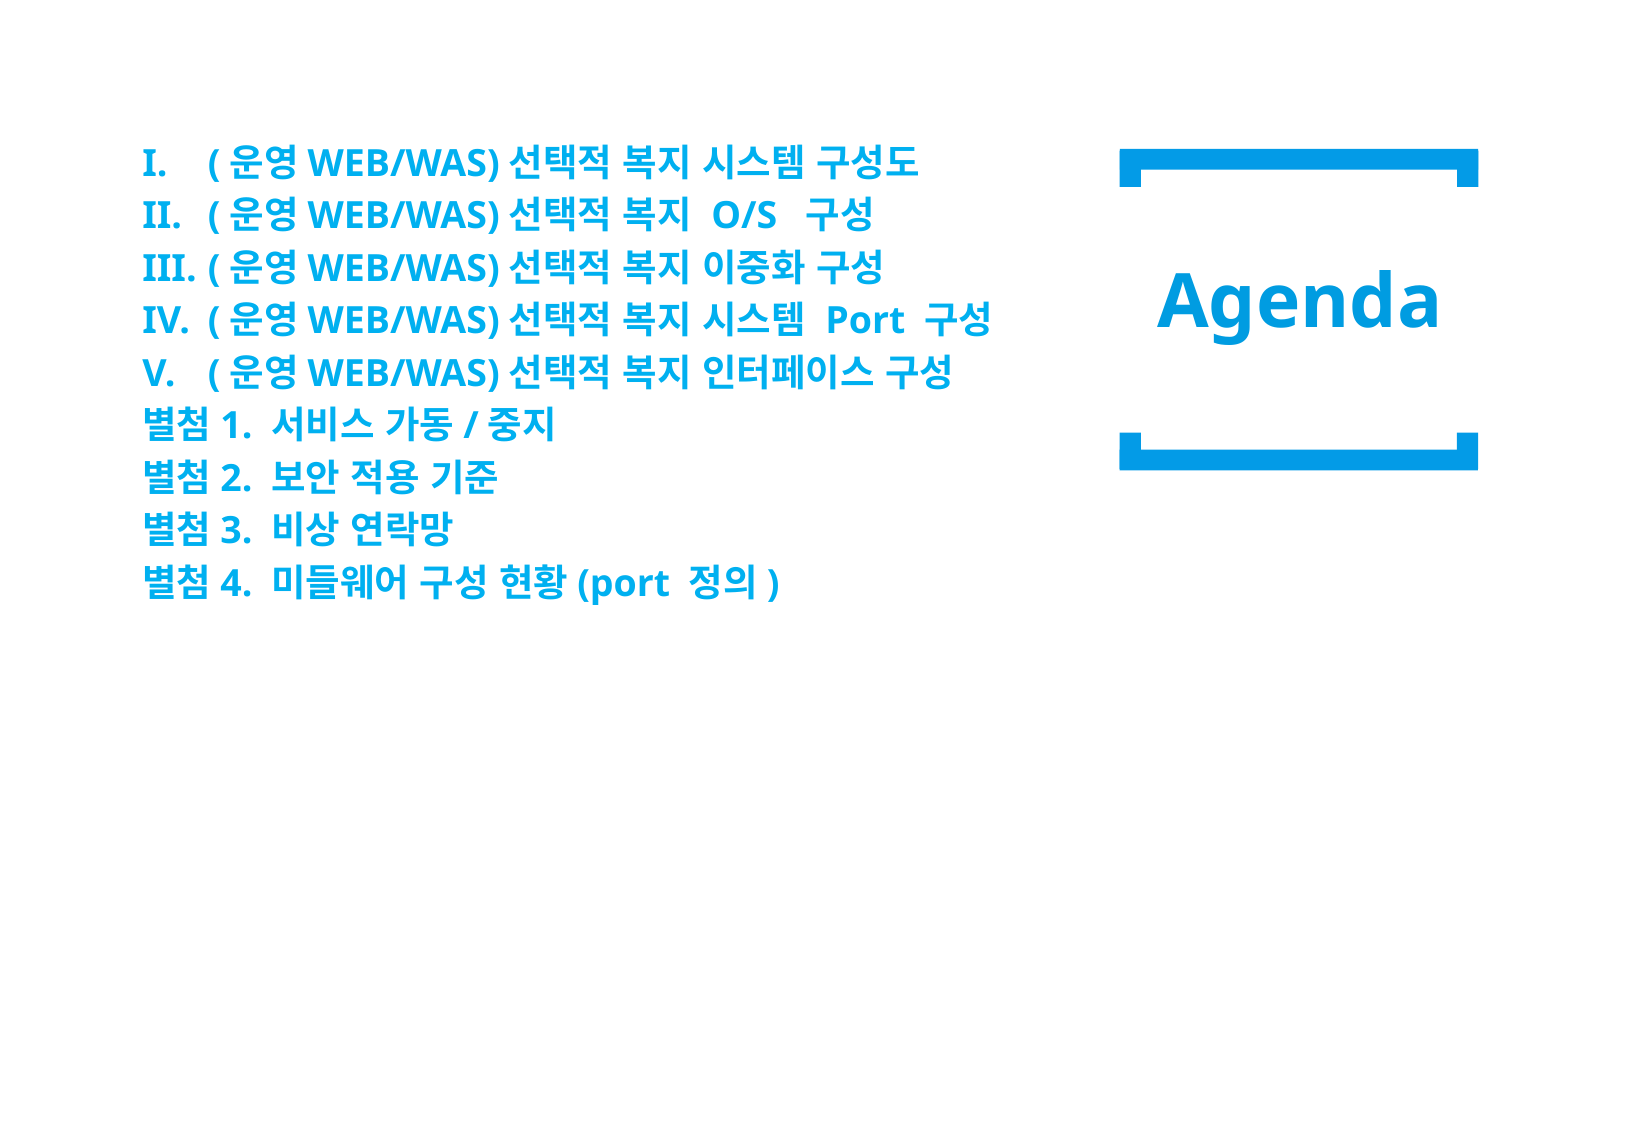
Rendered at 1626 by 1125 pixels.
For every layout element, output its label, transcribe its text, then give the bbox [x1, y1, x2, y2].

list (운영WEB/WAS)선택적 복지 시스템 구성도 (운영WEB/WAS)선택적 복지 O/S 구성 (운영WEB/WAS)선택적 복지 이중화 구성 (운영WEB/WAS)선택적 복지 시스템 Port 구성 (운영WEB/WAS)선택적 복지 인터페이스 구성 별첨1. 서비스 가동/중지 별첨2. 보안 적용 기준 별첨3. 비상 연락망 별첨4. 미들웨어 구성 현황(port 정의) [127, 130, 1073, 874]
